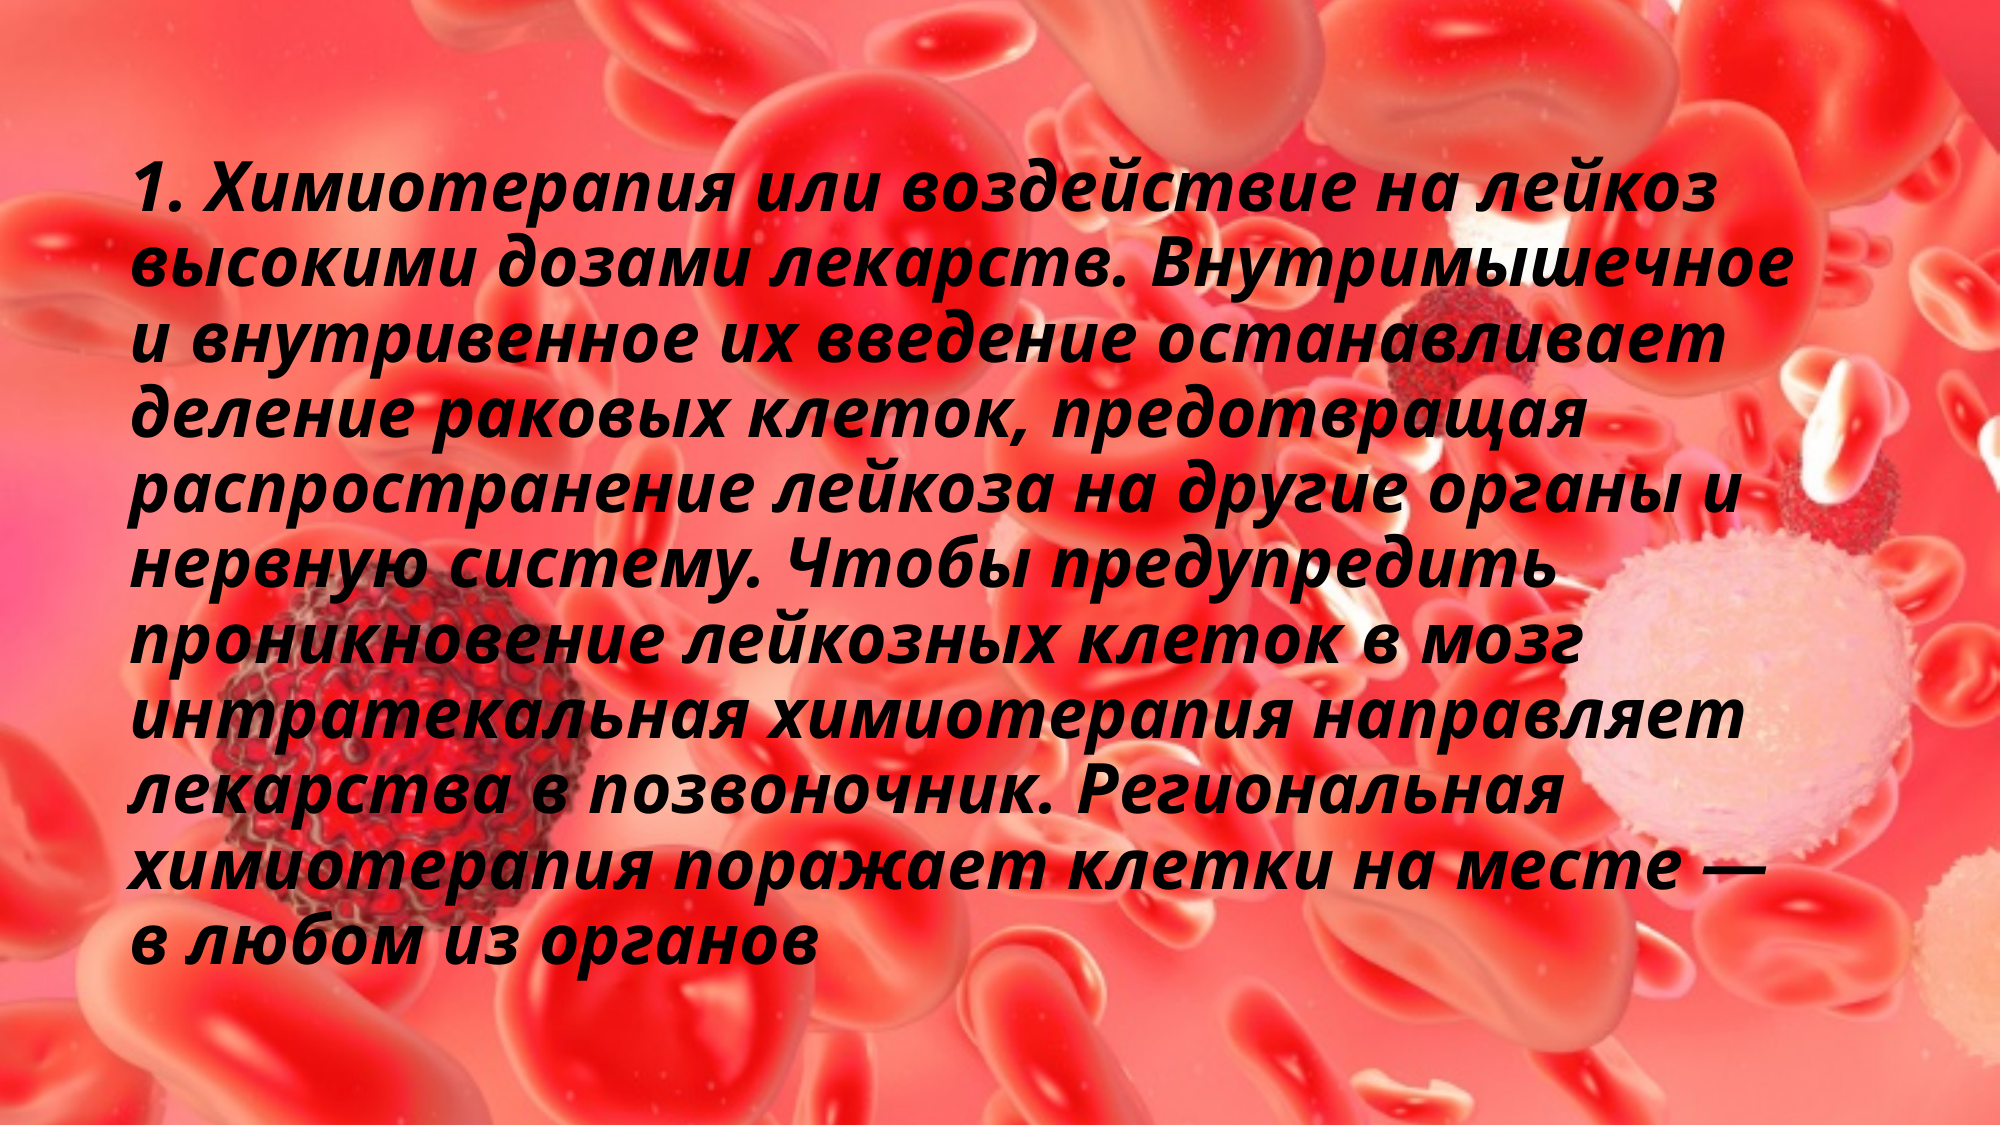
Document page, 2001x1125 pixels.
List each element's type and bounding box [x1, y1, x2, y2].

list [0, 0, 2000, 1125]
